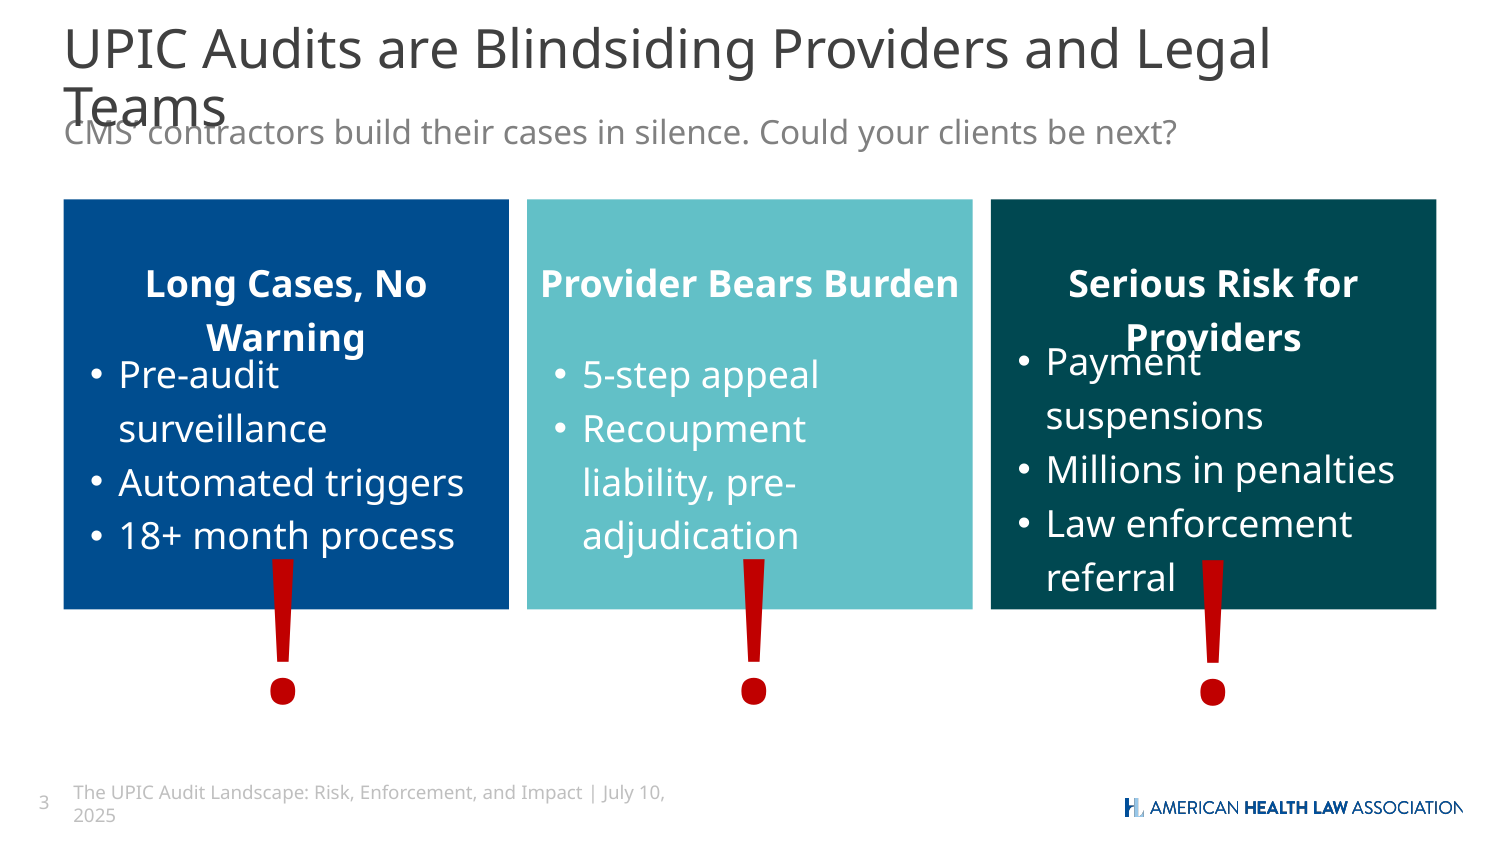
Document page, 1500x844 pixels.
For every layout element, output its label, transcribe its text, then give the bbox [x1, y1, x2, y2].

text_box [1410, 366, 1437, 610]
text_box Long Cases, No Warning [63, 243, 509, 366]
text_box ! [1017, 447, 1410, 751]
text_box Pre-audit surveillance Automated triggers 18+ month process [90, 334, 483, 565]
text_box ! [557, 446, 950, 750]
list CMS’ contractors build their cases in silence. Could your clients be next? [63, 119, 1437, 149]
text_box Payment suspensions Millions in penalties Law enforcement referral [1017, 321, 1410, 447]
text_box ! [87, 446, 480, 750]
text_box [990, 366, 1017, 610]
title UPIC Audits are Blindsiding Providers and Legal Teams [63, 46, 1437, 114]
text_box Provider Bears Burden [527, 243, 973, 312]
text_box 5-step appeal Recoupment liability, pre-adjudication [553, 334, 947, 565]
text_box [526, 198, 974, 610]
text_box Serious Risk for Providers [990, 243, 1437, 366]
text_box [63, 198, 510, 610]
text_box [990, 198, 1437, 243]
